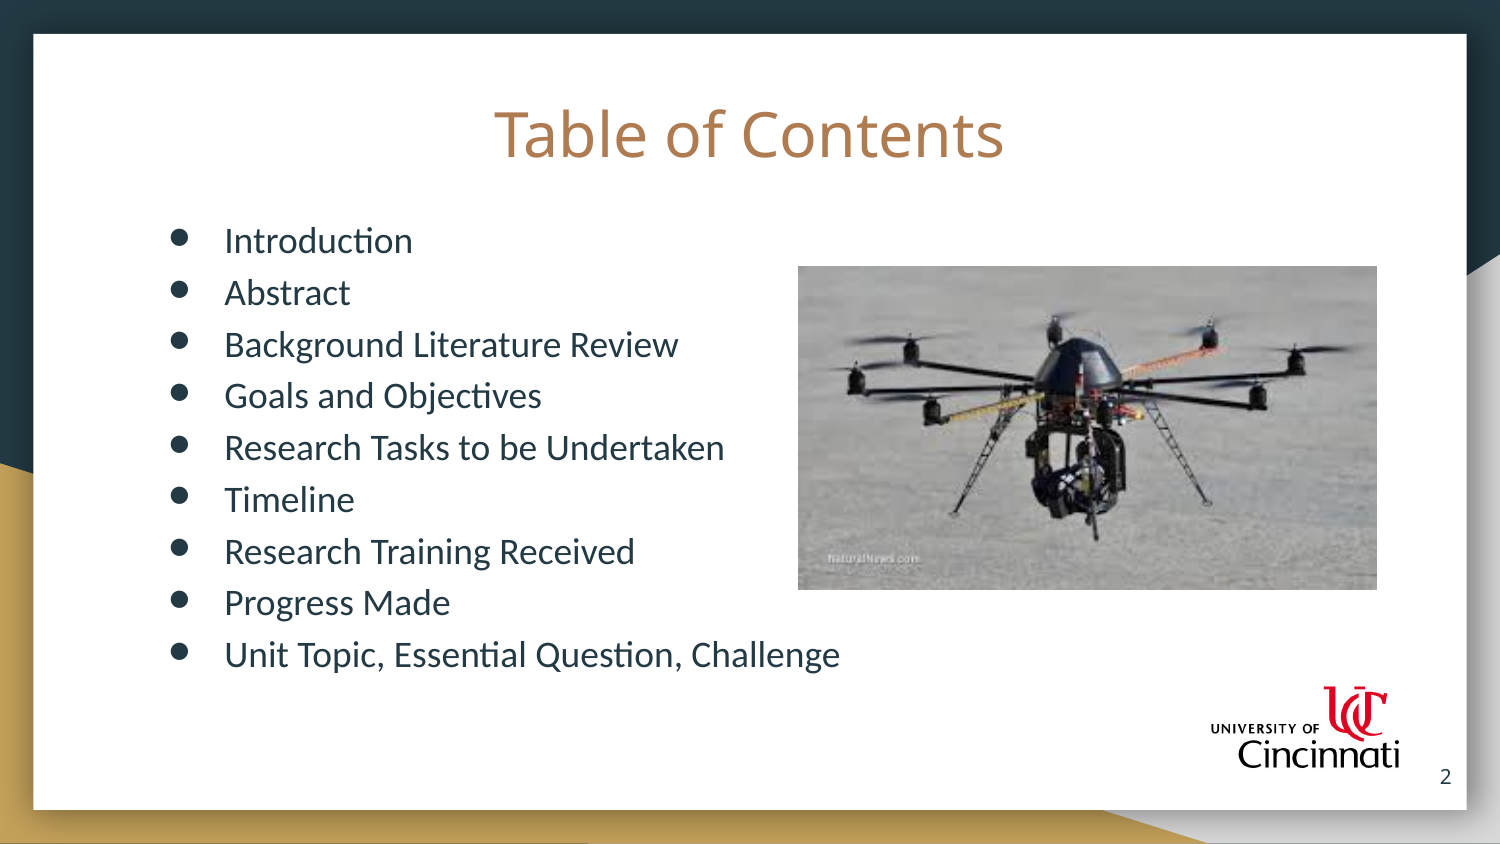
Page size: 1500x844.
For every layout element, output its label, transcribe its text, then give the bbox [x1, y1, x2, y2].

title Table of Contents [134, 79, 1366, 194]
picture [798, 266, 1377, 591]
list Introduction Abstract Background Literature Review Goals and Objectives Research Tasks to be Undertaken Timeline Research Training Received Progress Made Unit Topic, Essential Question, Challenge [134, 194, 1366, 729]
picture [1182, 657, 1427, 796]
slide_number 2 [1376, 745, 1467, 810]
